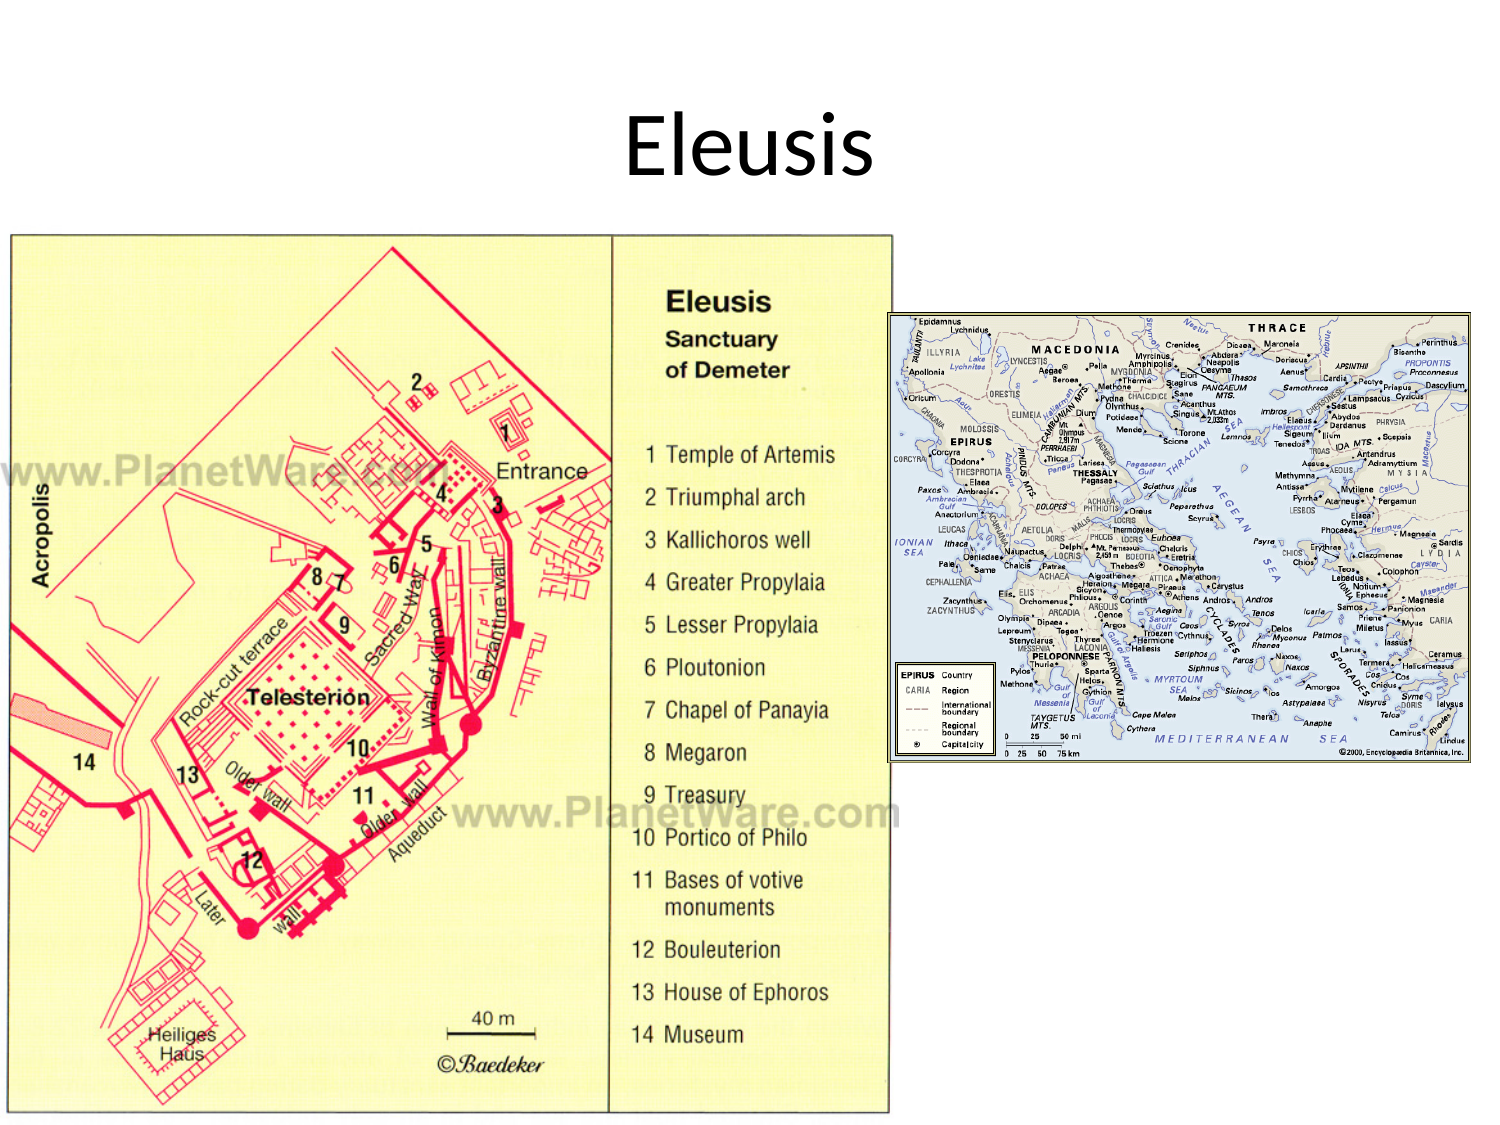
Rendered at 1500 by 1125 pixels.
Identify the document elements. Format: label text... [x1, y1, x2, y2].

picture [0, 224, 1471, 1125]
title Eleusis [75, 45, 1425, 233]
